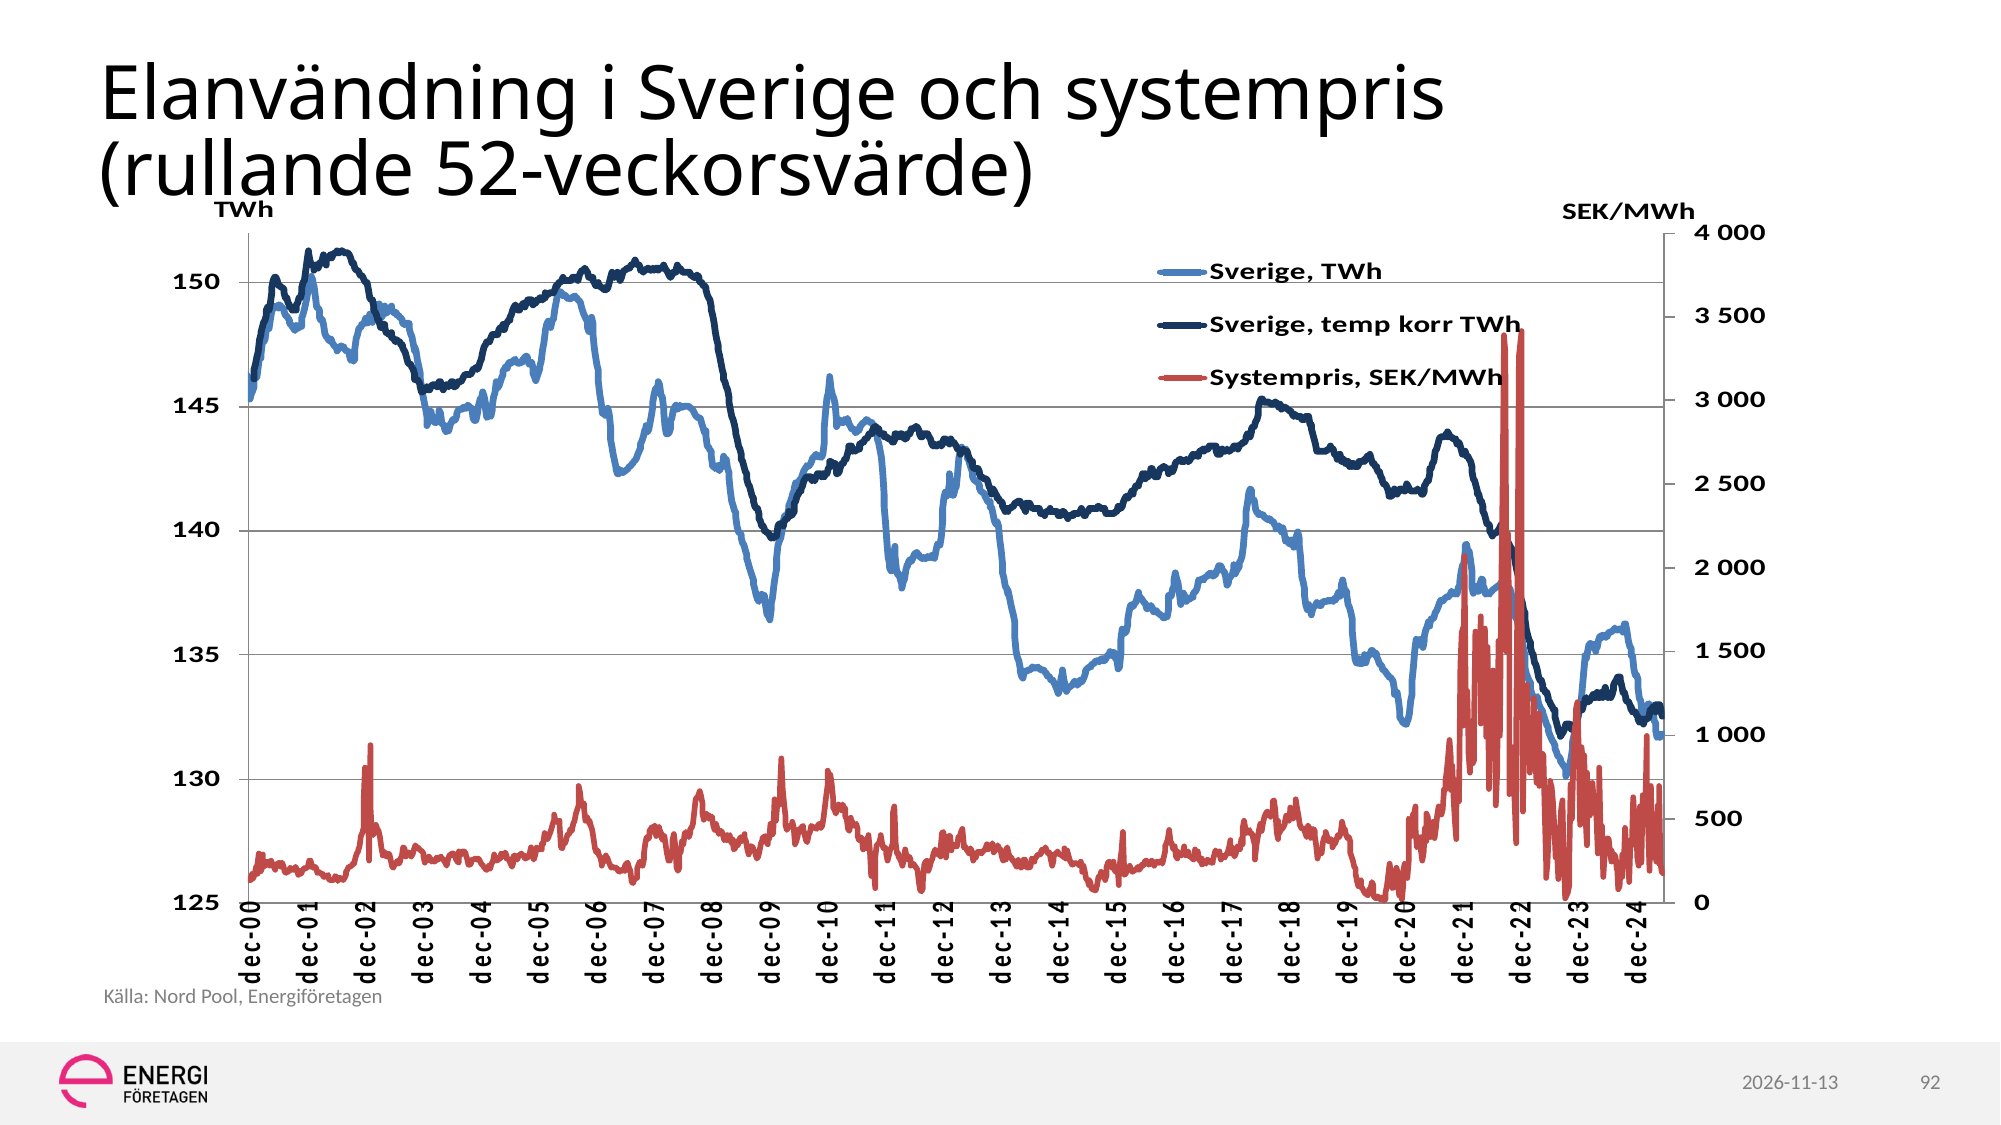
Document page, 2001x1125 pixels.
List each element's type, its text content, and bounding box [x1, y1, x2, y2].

picture [59, 1054, 207, 1108]
title Elanvändning i Sverige och systempris (rullande 52-veckorsvärde) [99, 23, 1900, 211]
picture [125, 183, 1804, 1013]
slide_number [1742, 1068, 1854, 1099]
slide_number 92 [1882, 1068, 1941, 1099]
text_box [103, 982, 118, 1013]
